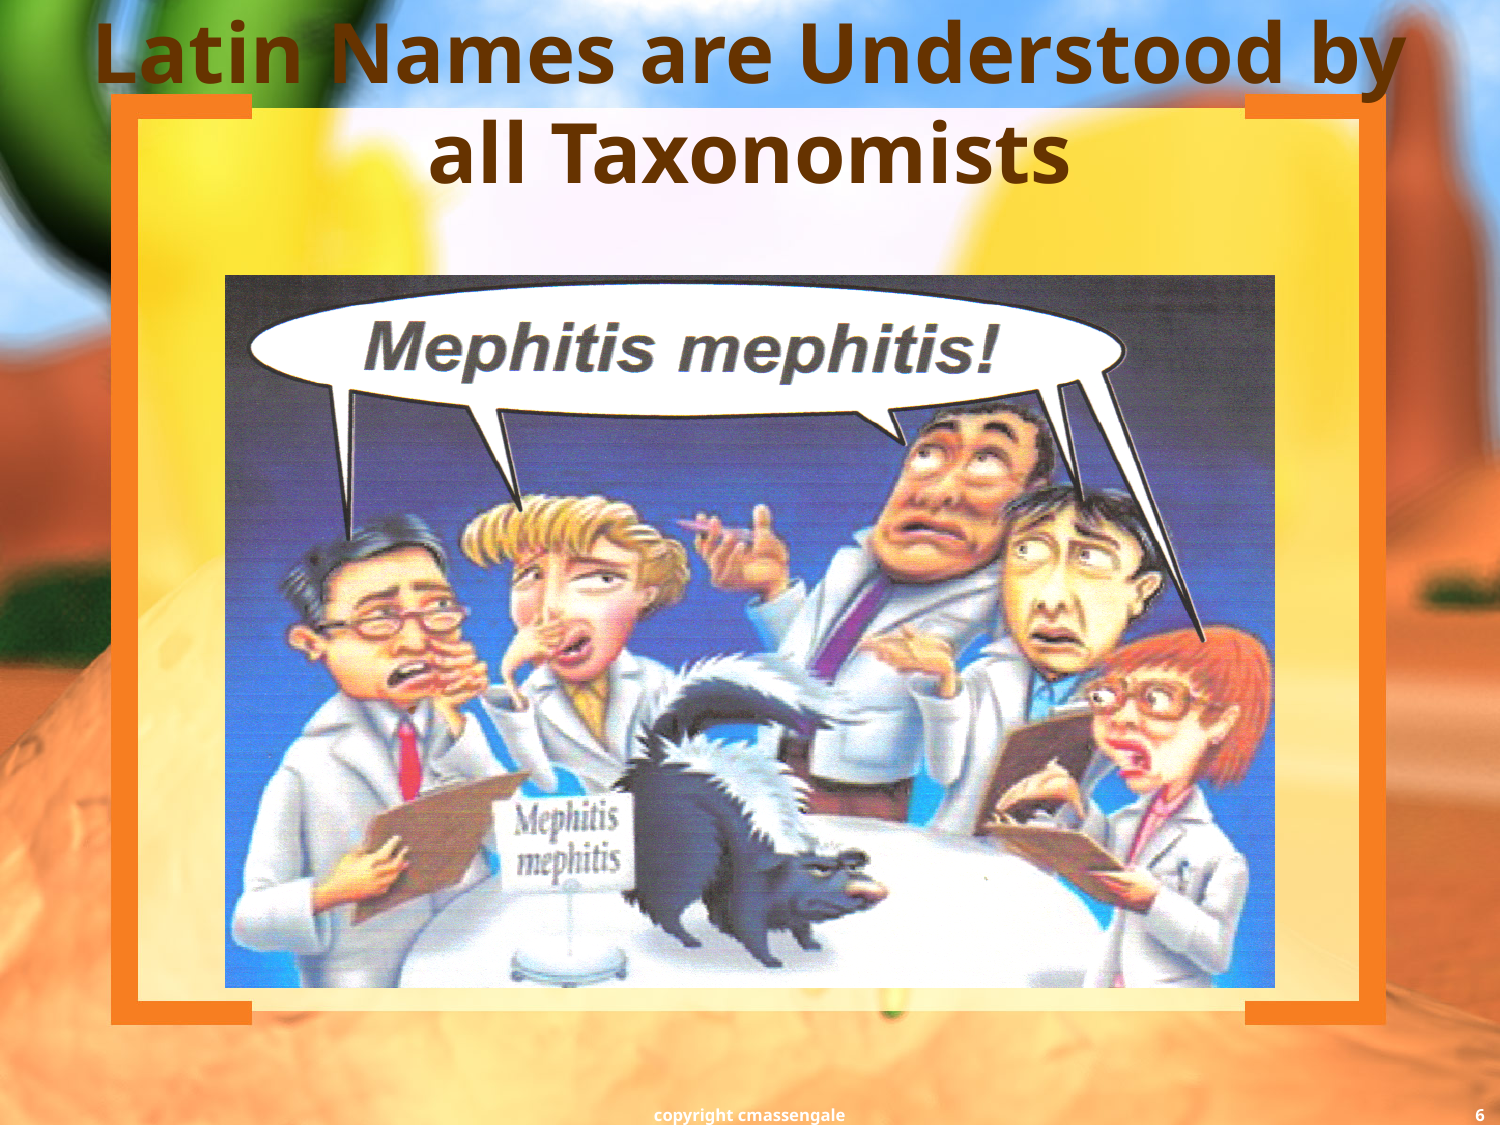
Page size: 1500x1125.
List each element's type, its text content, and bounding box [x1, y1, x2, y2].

footer copyright cmassengale [512, 1097, 988, 1125]
picture [0, 0, 1500, 1125]
slide_number 6 [1149, 1097, 1500, 1121]
title Latin Names are Understood by all Taxonomists [62, 62, 1438, 138]
